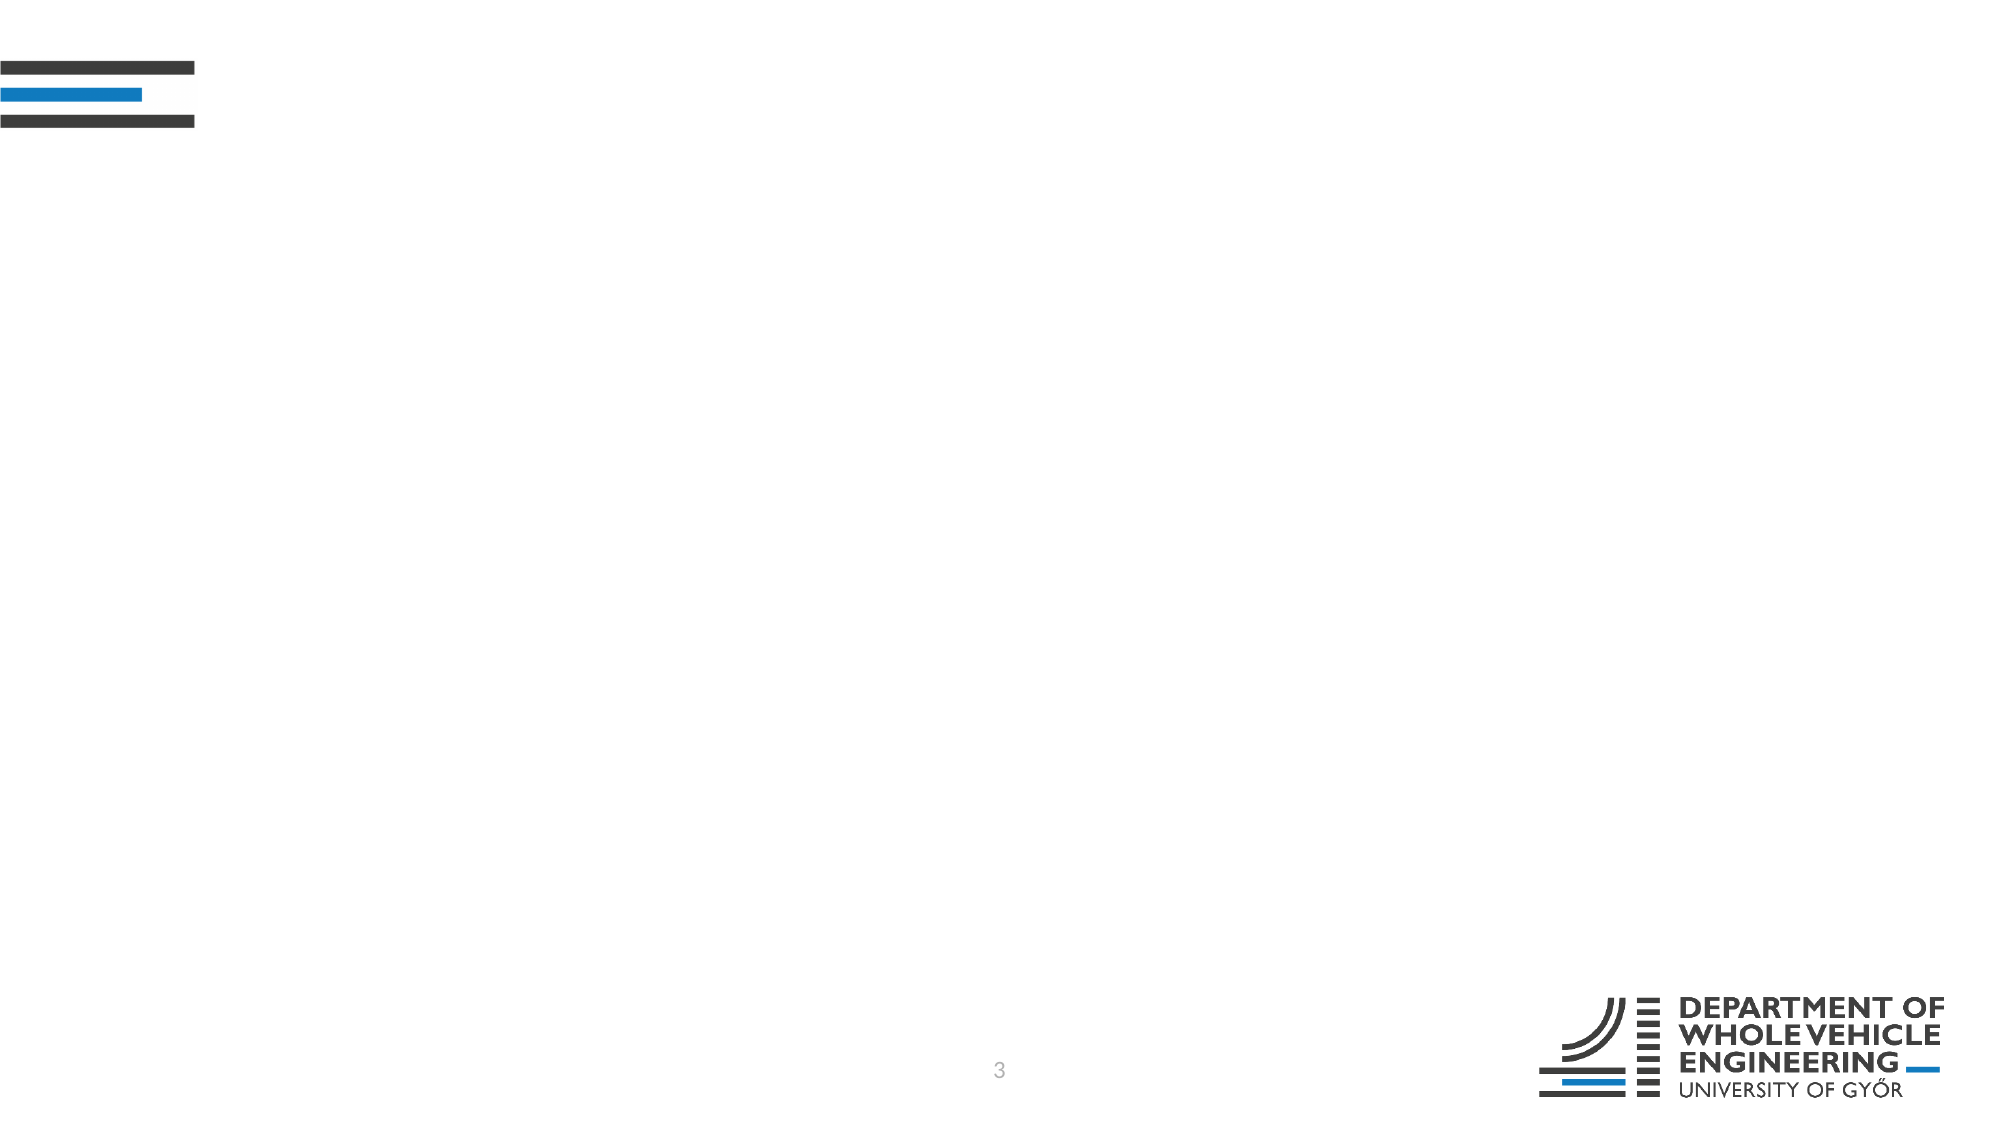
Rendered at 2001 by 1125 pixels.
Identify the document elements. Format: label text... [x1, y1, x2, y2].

picture [1537, 994, 1947, 1099]
slide_number 3 [920, 1038, 1079, 1099]
picture [1, 59, 197, 131]
